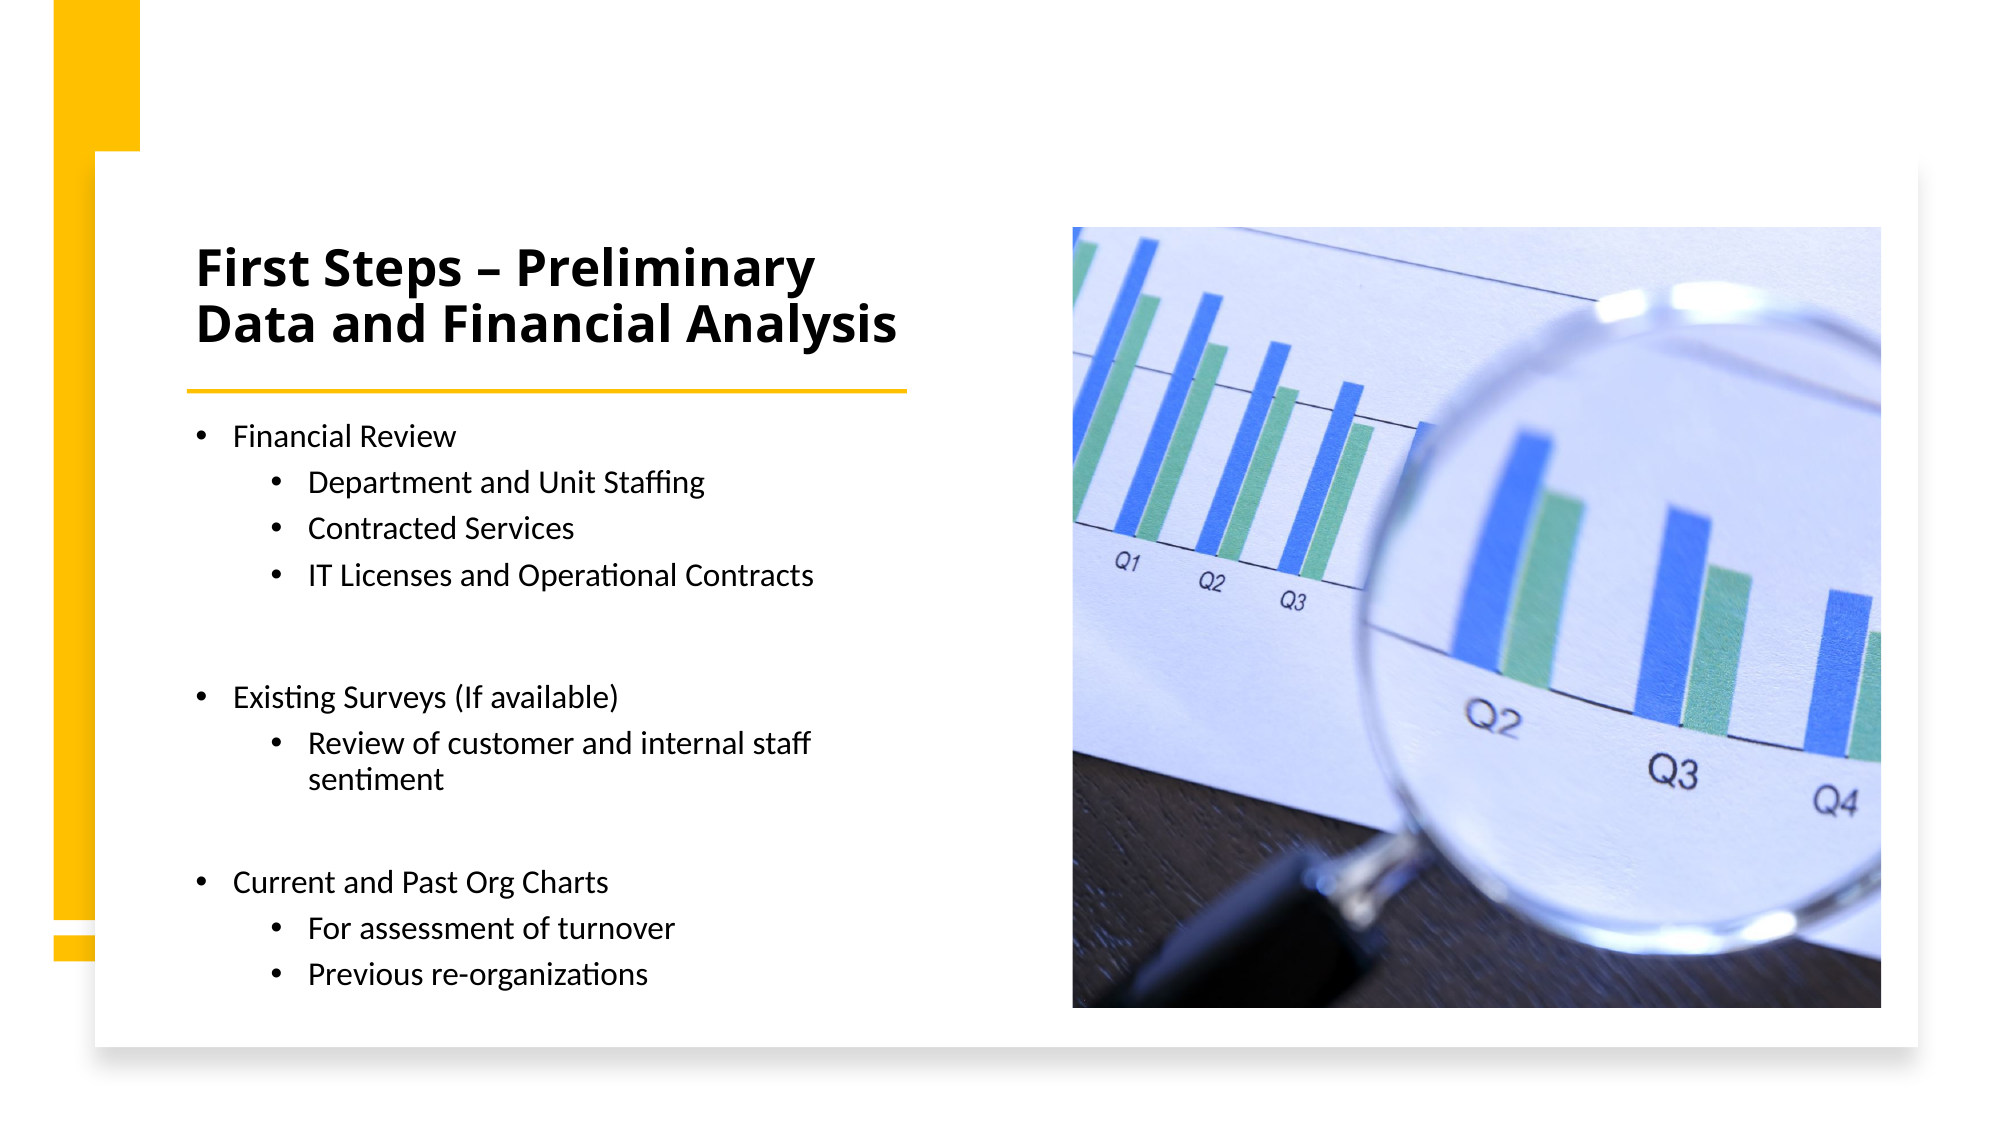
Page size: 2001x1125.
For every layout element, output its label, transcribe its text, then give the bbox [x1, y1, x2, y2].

text_box [186, 388, 908, 395]
text_box [0, 0, 2000, 1125]
text_box [94, 150, 1919, 1048]
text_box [0, 437, 578, 524]
picture [1072, 226, 1882, 1008]
list Financial Review Department and Unit Staffing Contracted Services IT Licenses and Operational Contracts Existing Surveys (If available) Review of customer and internal staff sentiment Current and Past Org Charts For assessment of turnover Previous re-organizations [180, 411, 954, 1008]
title First Steps – Preliminary Data and Financial Analysis [180, 203, 953, 362]
